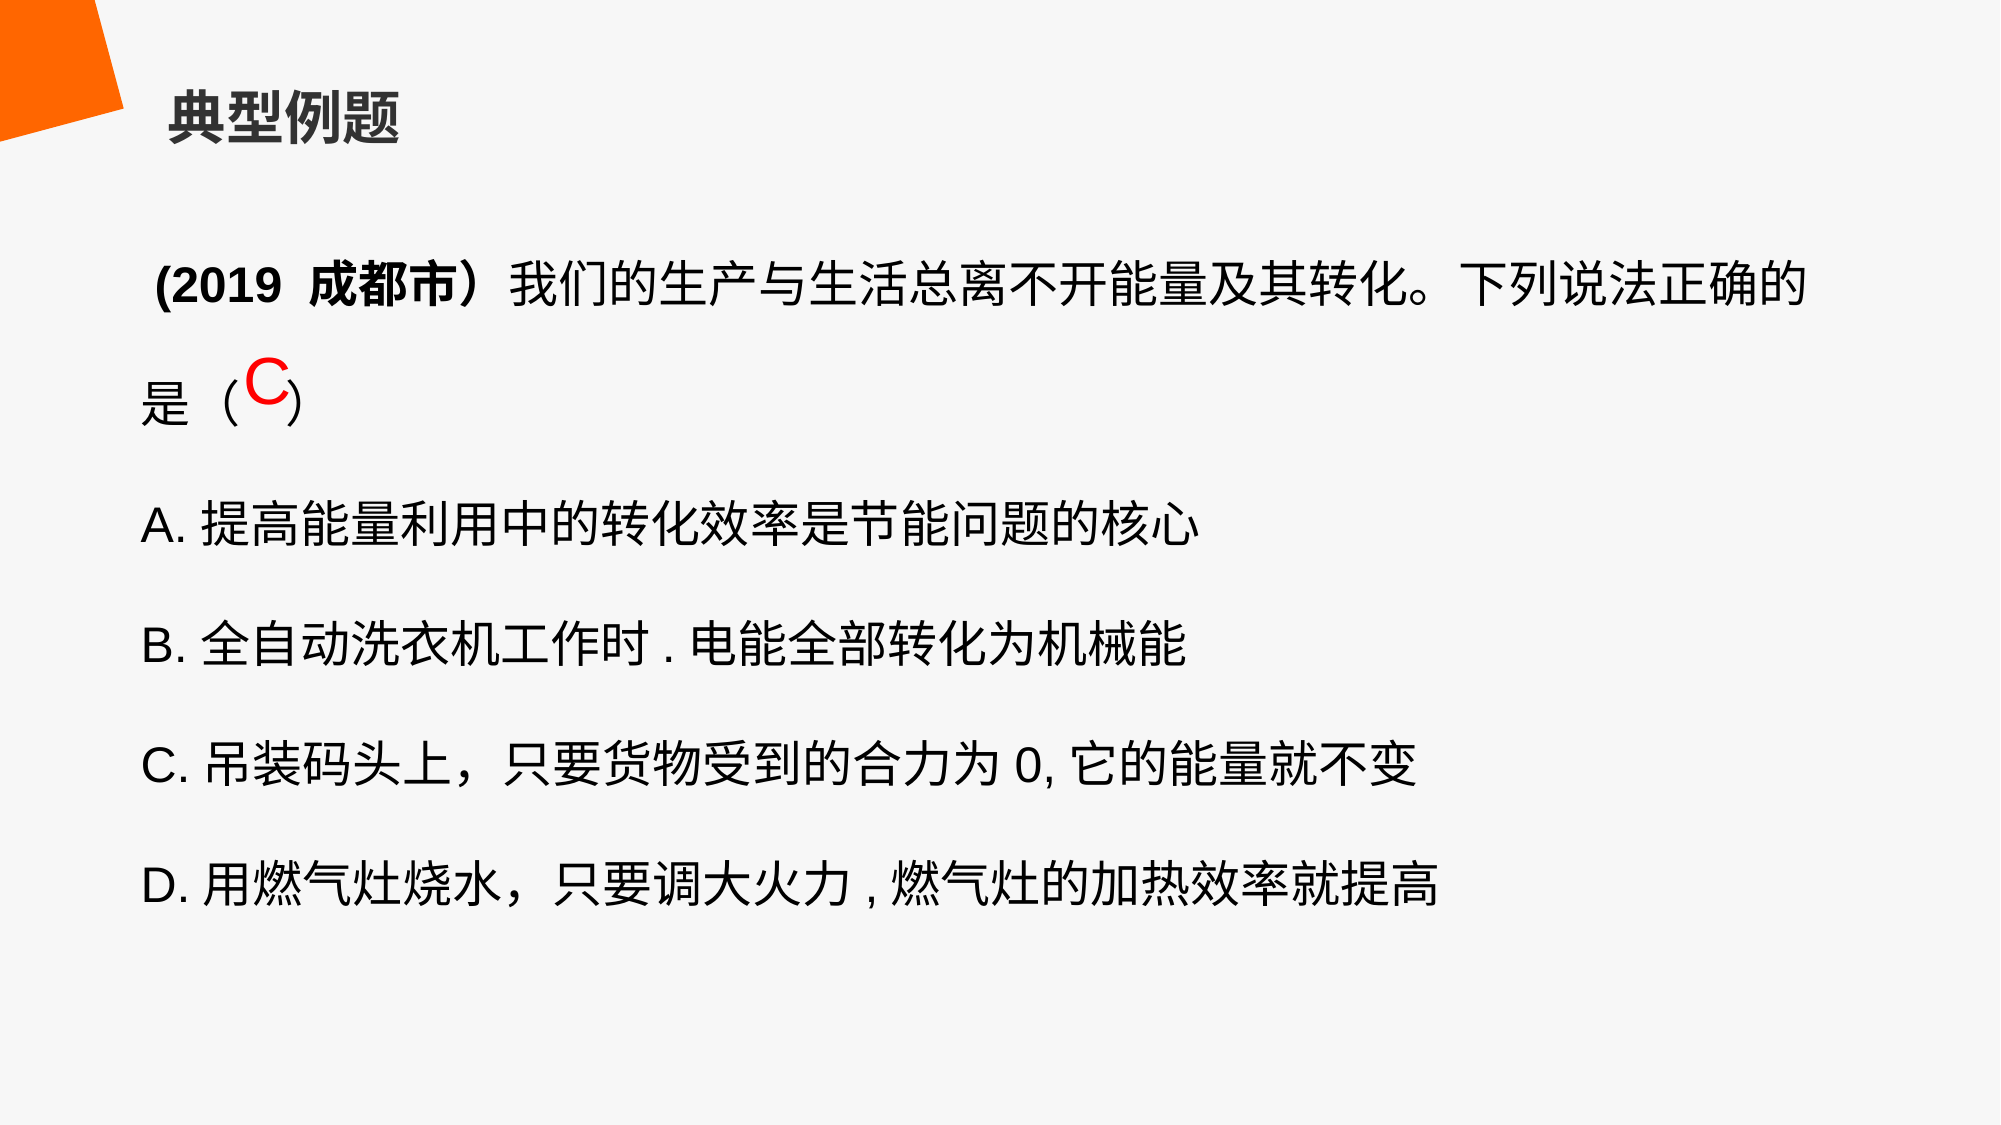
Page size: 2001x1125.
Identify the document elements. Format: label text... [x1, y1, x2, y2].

text_box C [228, 330, 307, 426]
text_box (2019 成都市）我们的生产与生活总离不开能量及其转化。下列说法正确的是（ ） A.提高能量利用中的转化效率是节能问题的核心 B.全自动洗衣机工作时.电能全部转化为机械能 C.吊装码头上，只要货物受到的合力为0,它的能量就不变 D.用燃气灶烧水，只要调大火力,燃气灶的加热效率就提高 [125, 185, 1832, 921]
text_box 典型例题 [153, 73, 416, 159]
